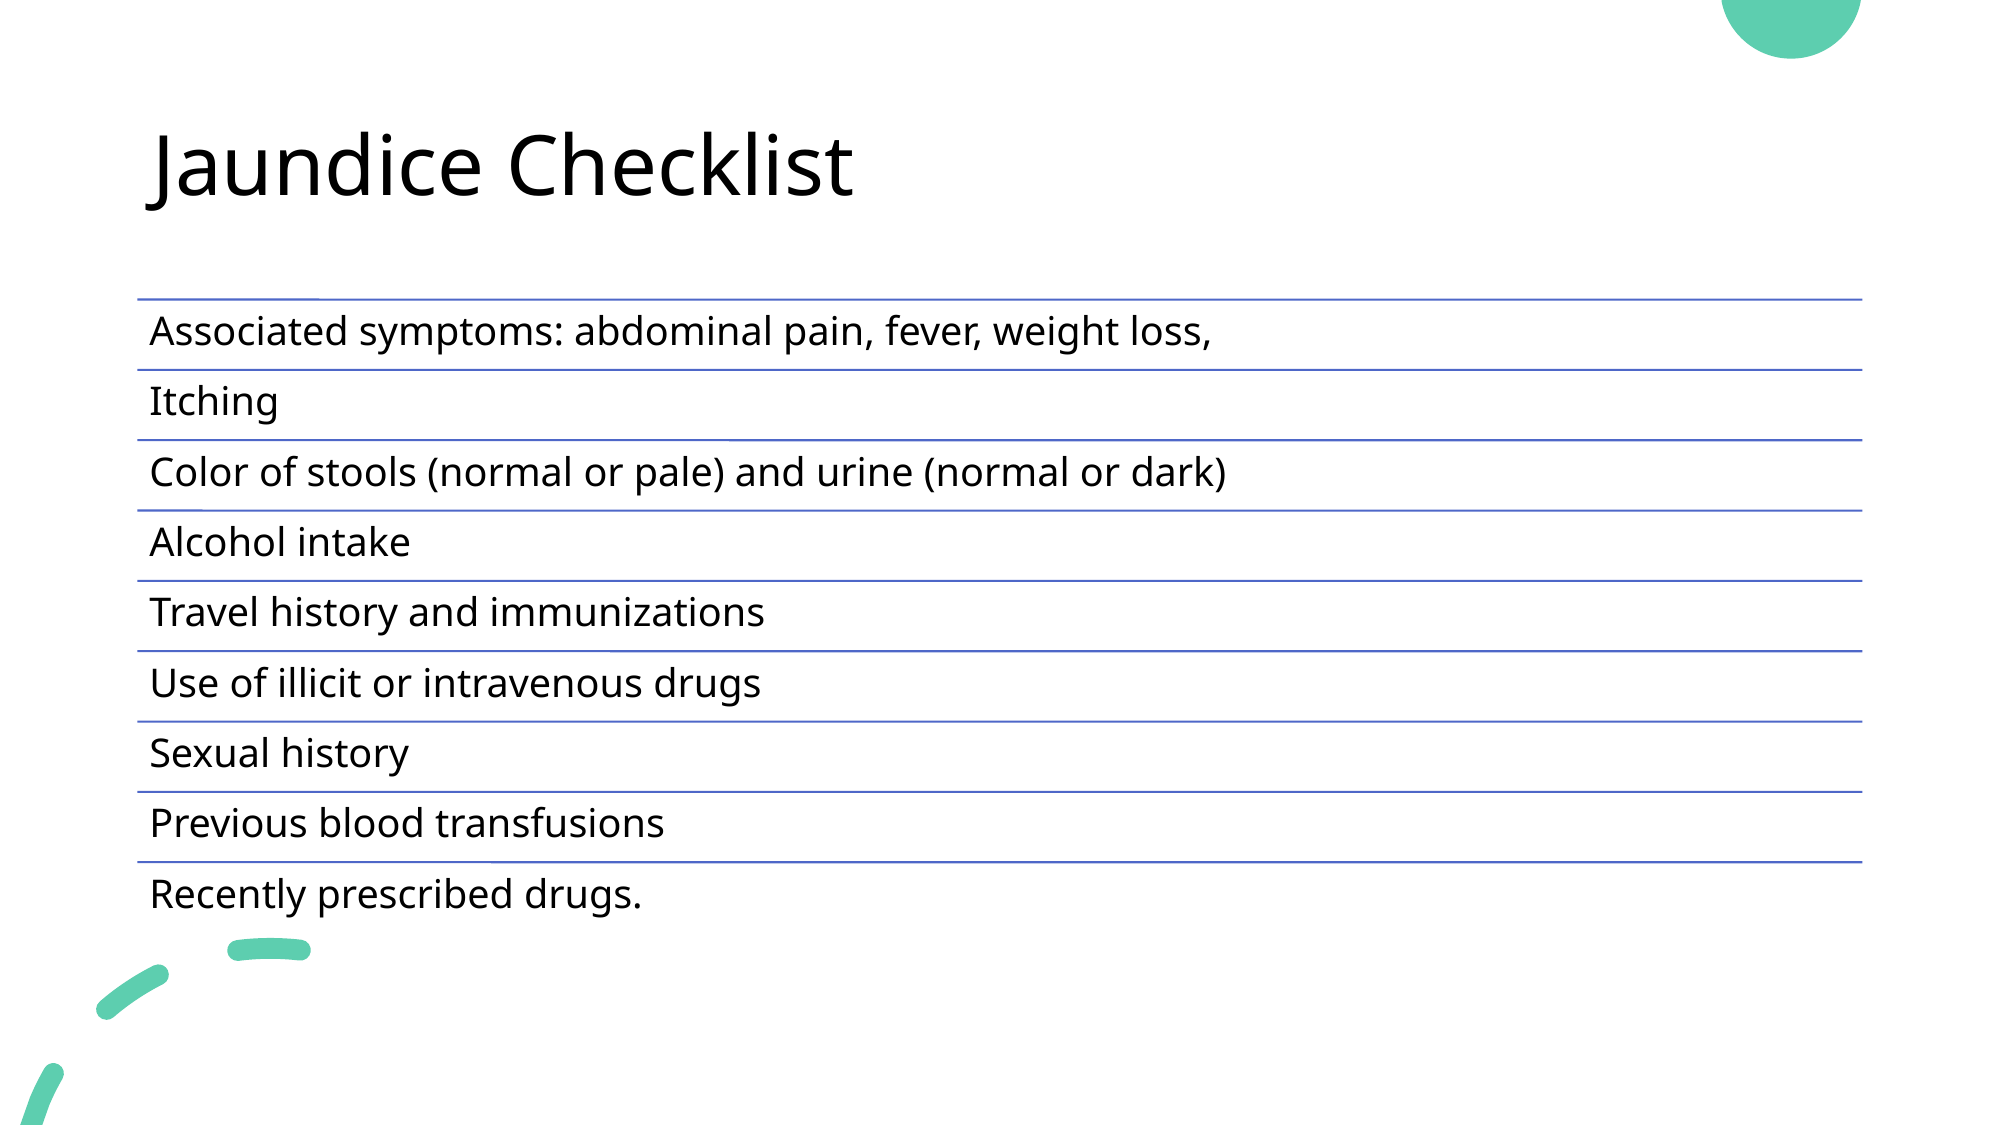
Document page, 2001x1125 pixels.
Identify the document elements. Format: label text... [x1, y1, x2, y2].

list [137, 299, 1863, 933]
title Jaundice Checklist [137, 59, 1863, 278]
